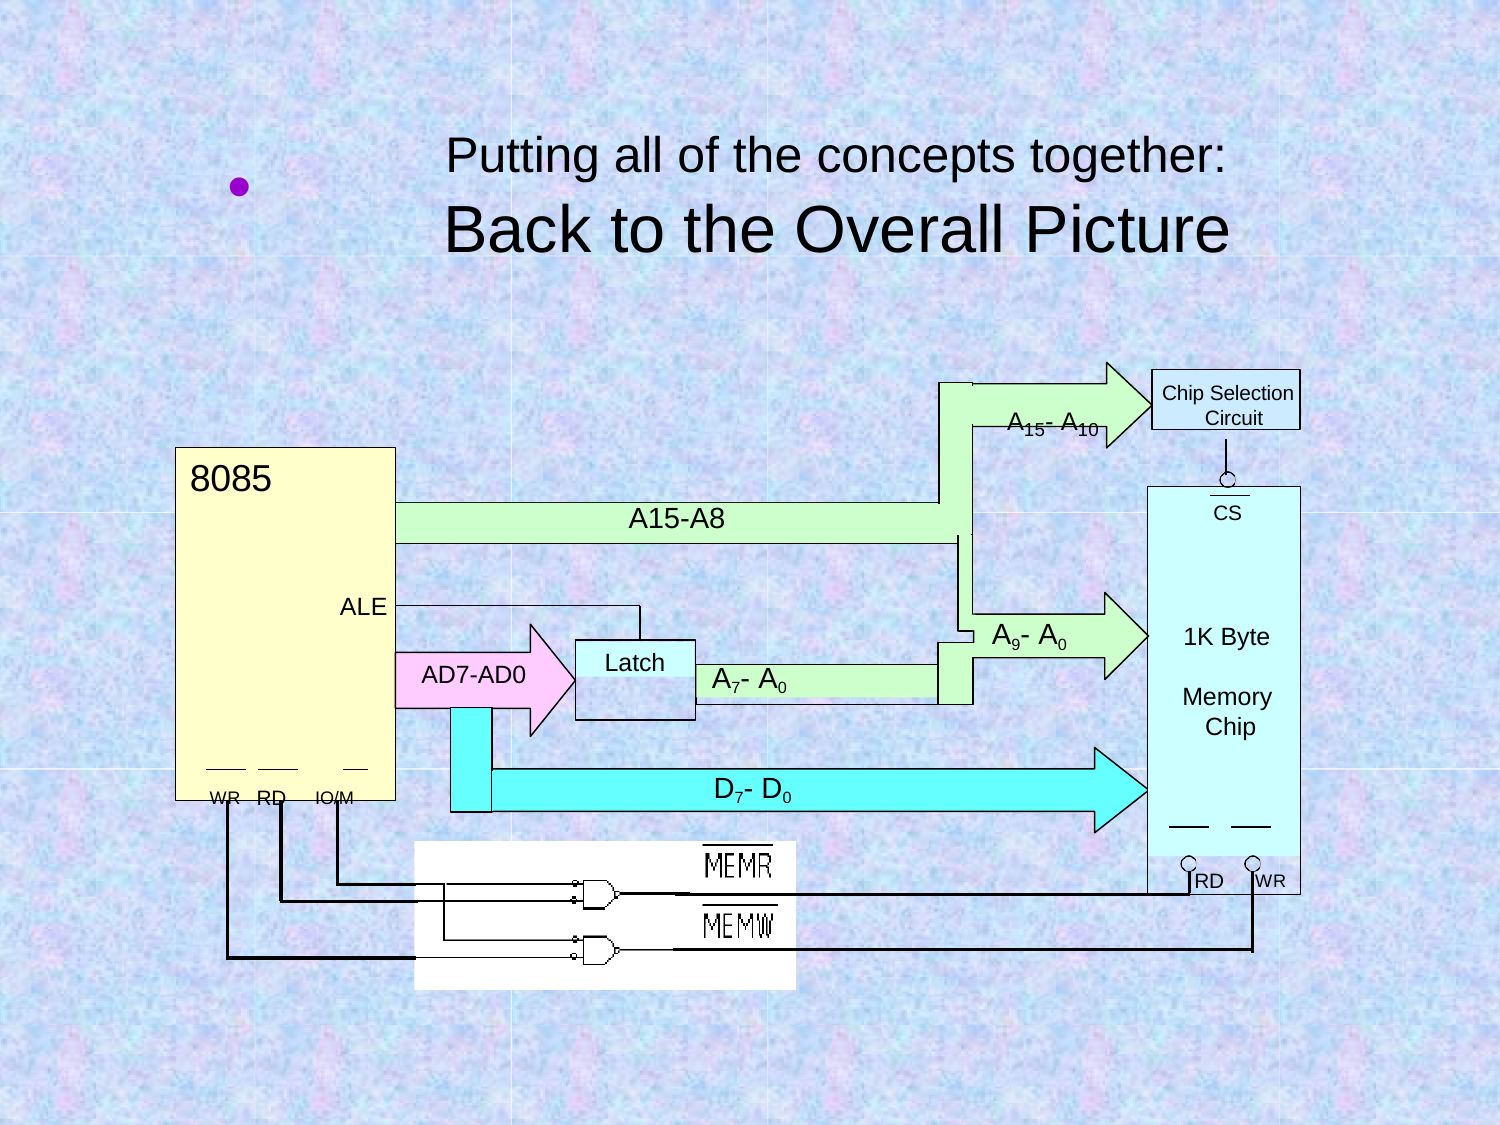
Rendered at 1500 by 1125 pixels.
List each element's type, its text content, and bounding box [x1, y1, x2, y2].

text_box A15-A8 [396, 502, 939, 535]
text_box CS 1K Byte Memory Chip RD WR [1147, 486, 1301, 895]
text_box [414, 841, 796, 990]
text_box [973, 362, 1151, 448]
text_box AD7-AD0 [419, 656, 530, 689]
text_box D7- D0 [711, 766, 798, 808]
text_box [939, 382, 973, 535]
text_box [575, 639, 696, 721]
text_box [493, 747, 1147, 833]
text_box A15- A10 [1005, 390, 1108, 445]
text_box [175, 447, 396, 801]
text_box [395, 624, 576, 737]
text_box [450, 707, 493, 812]
text_box [1219, 471, 1236, 486]
text_box Chip Selection Circuit [1151, 369, 1301, 430]
text_box [395, 502, 957, 544]
picture [0, 0, 1500, 1125]
text_box • [225, 137, 255, 225]
text_box [957, 535, 973, 631]
text_box [696, 698, 937, 705]
text_box [937, 642, 973, 705]
text_box A9- A0 [989, 613, 1071, 654]
text_box 8085 [190, 451, 276, 499]
text_box A7- A0 [696, 665, 937, 698]
text_box WR RD IO/M [209, 772, 363, 812]
text_box Latch [576, 642, 695, 677]
text_box ALE [339, 588, 390, 621]
text_box Putting all of the concepts together: Back to the Overall Picture [441, 120, 1235, 266]
text_box [973, 592, 1149, 680]
